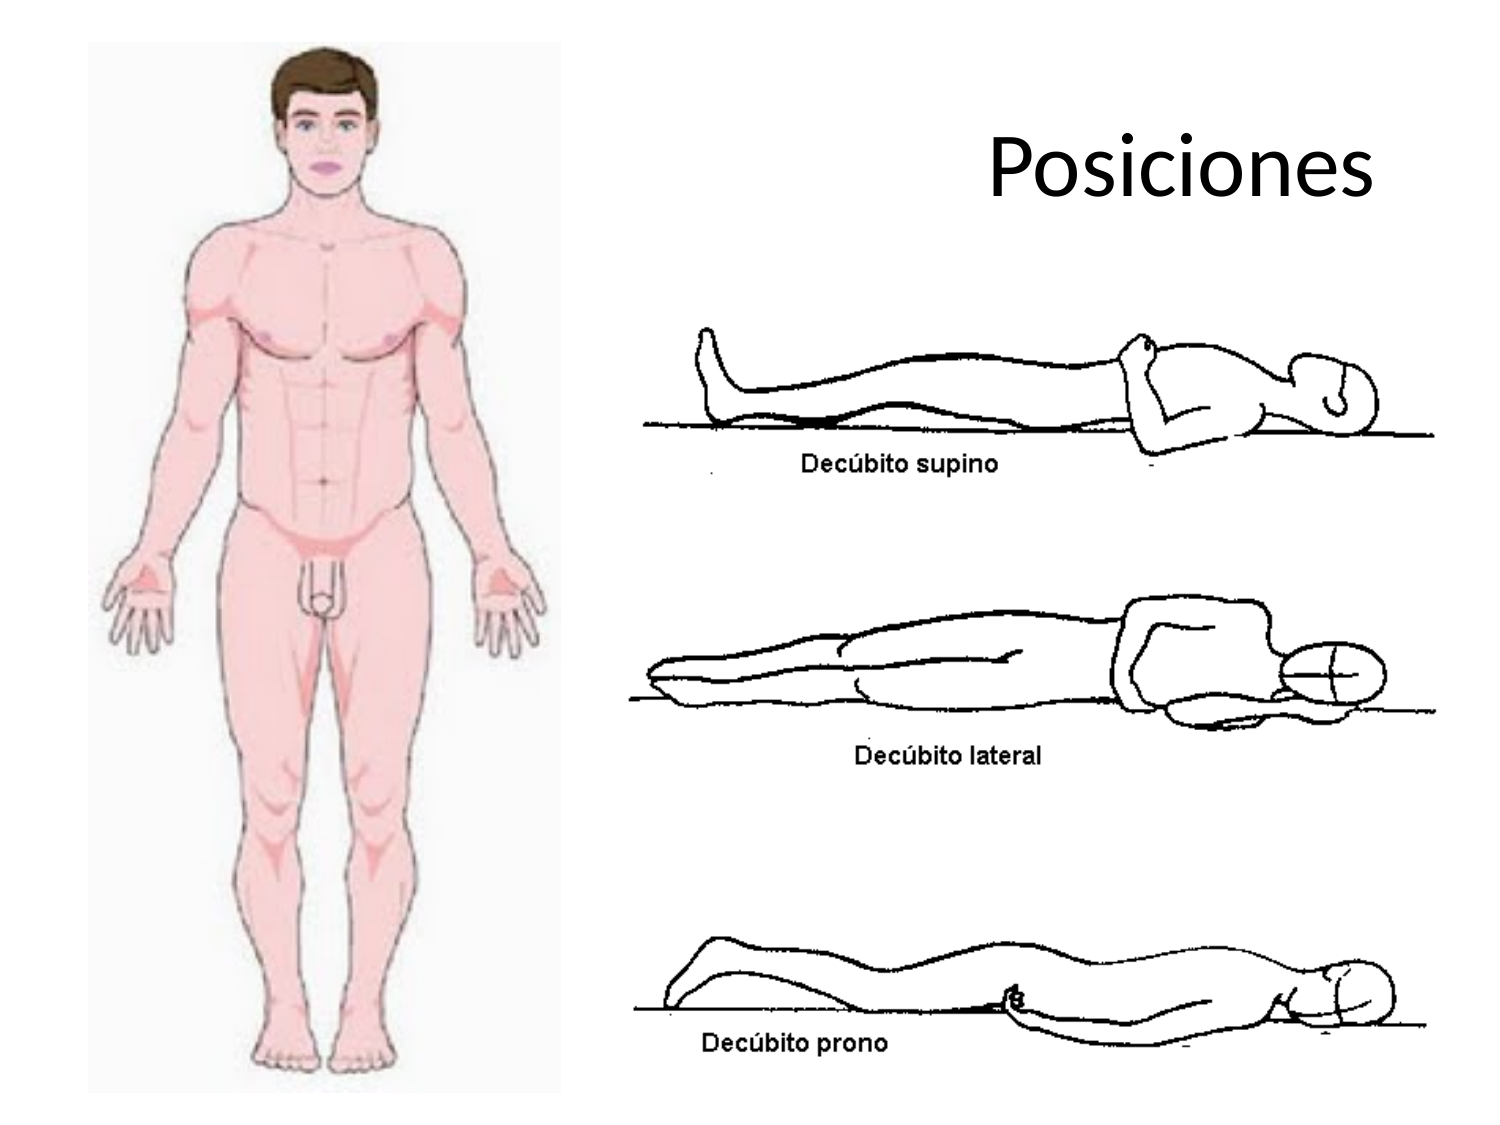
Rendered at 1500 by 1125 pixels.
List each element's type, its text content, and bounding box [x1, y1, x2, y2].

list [88, 42, 562, 1093]
title Posiciones [927, 66, 1437, 254]
picture [596, 277, 1453, 1071]
